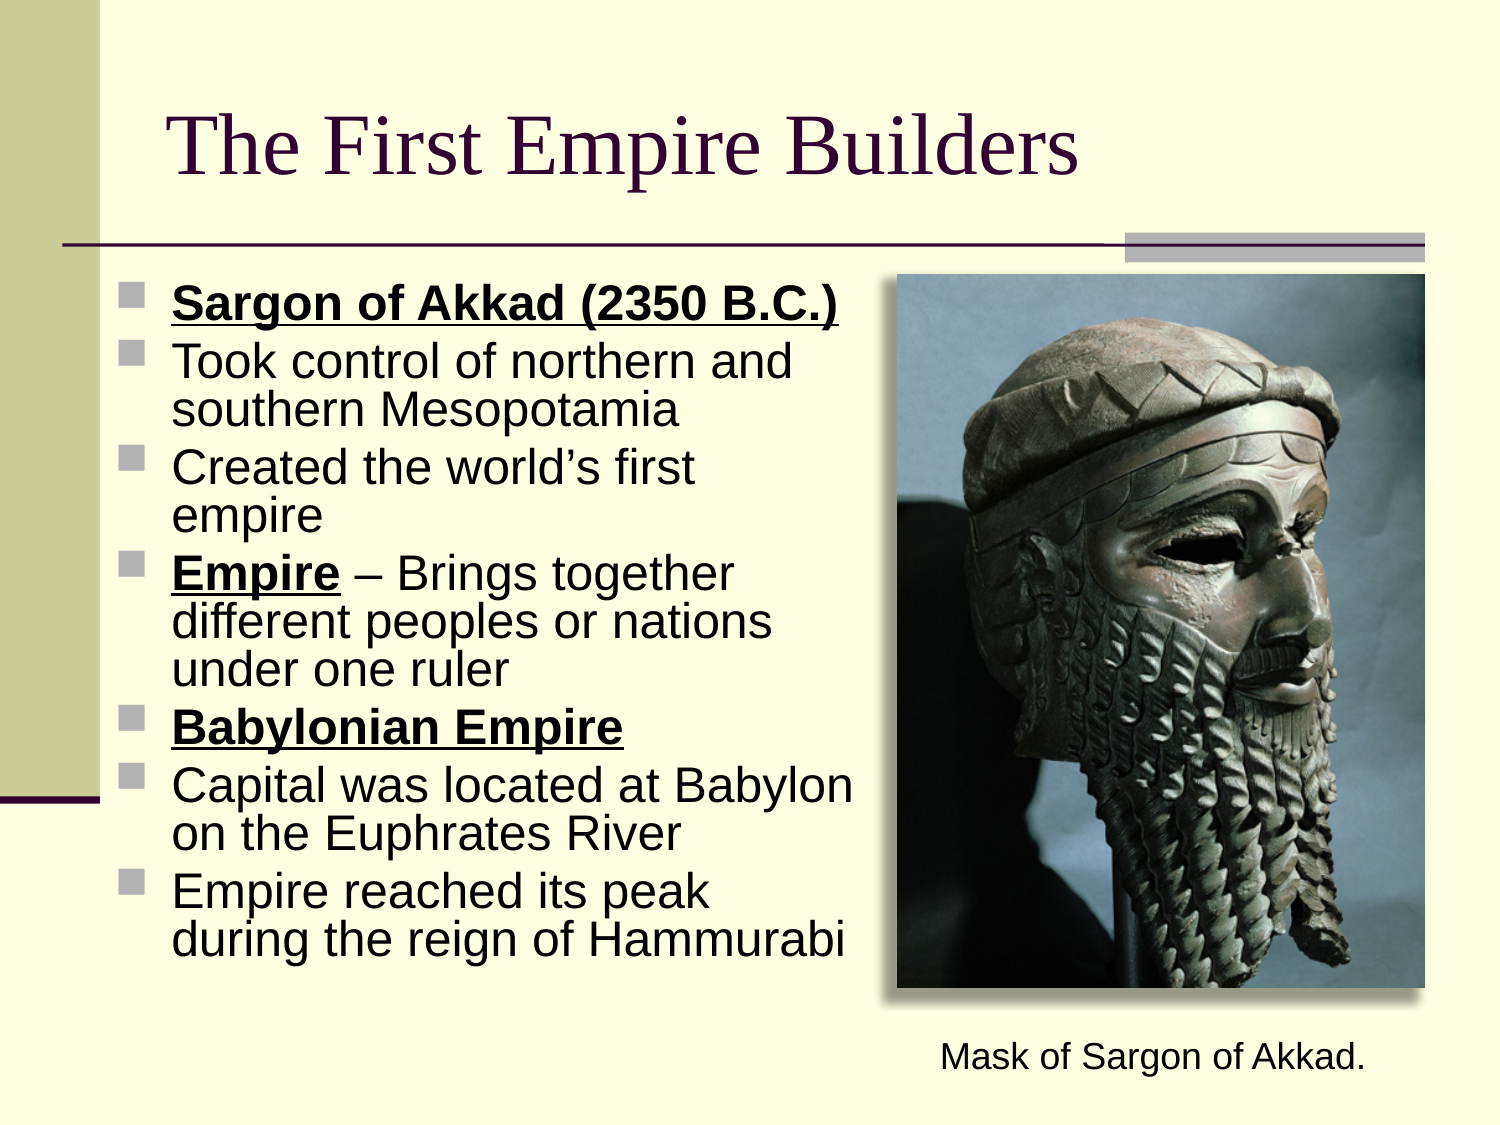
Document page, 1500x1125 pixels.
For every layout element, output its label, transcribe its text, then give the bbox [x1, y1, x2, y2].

list Sargon of Akkad (2350 B.C.) Took control of northern and southern Mesopotamia Created the world’s first empire Empire – Brings together different peoples or nations under one ruler Babylonian Empire Capital was located at Babylon on the Euphrates River Empire reached its peak during the reign of Hammurabi [99, 274, 876, 1019]
title The First Empire Builders [149, 45, 1426, 234]
text_box Mask of Sargon of Akkad. [924, 1024, 1425, 1085]
picture [897, 274, 1426, 988]
